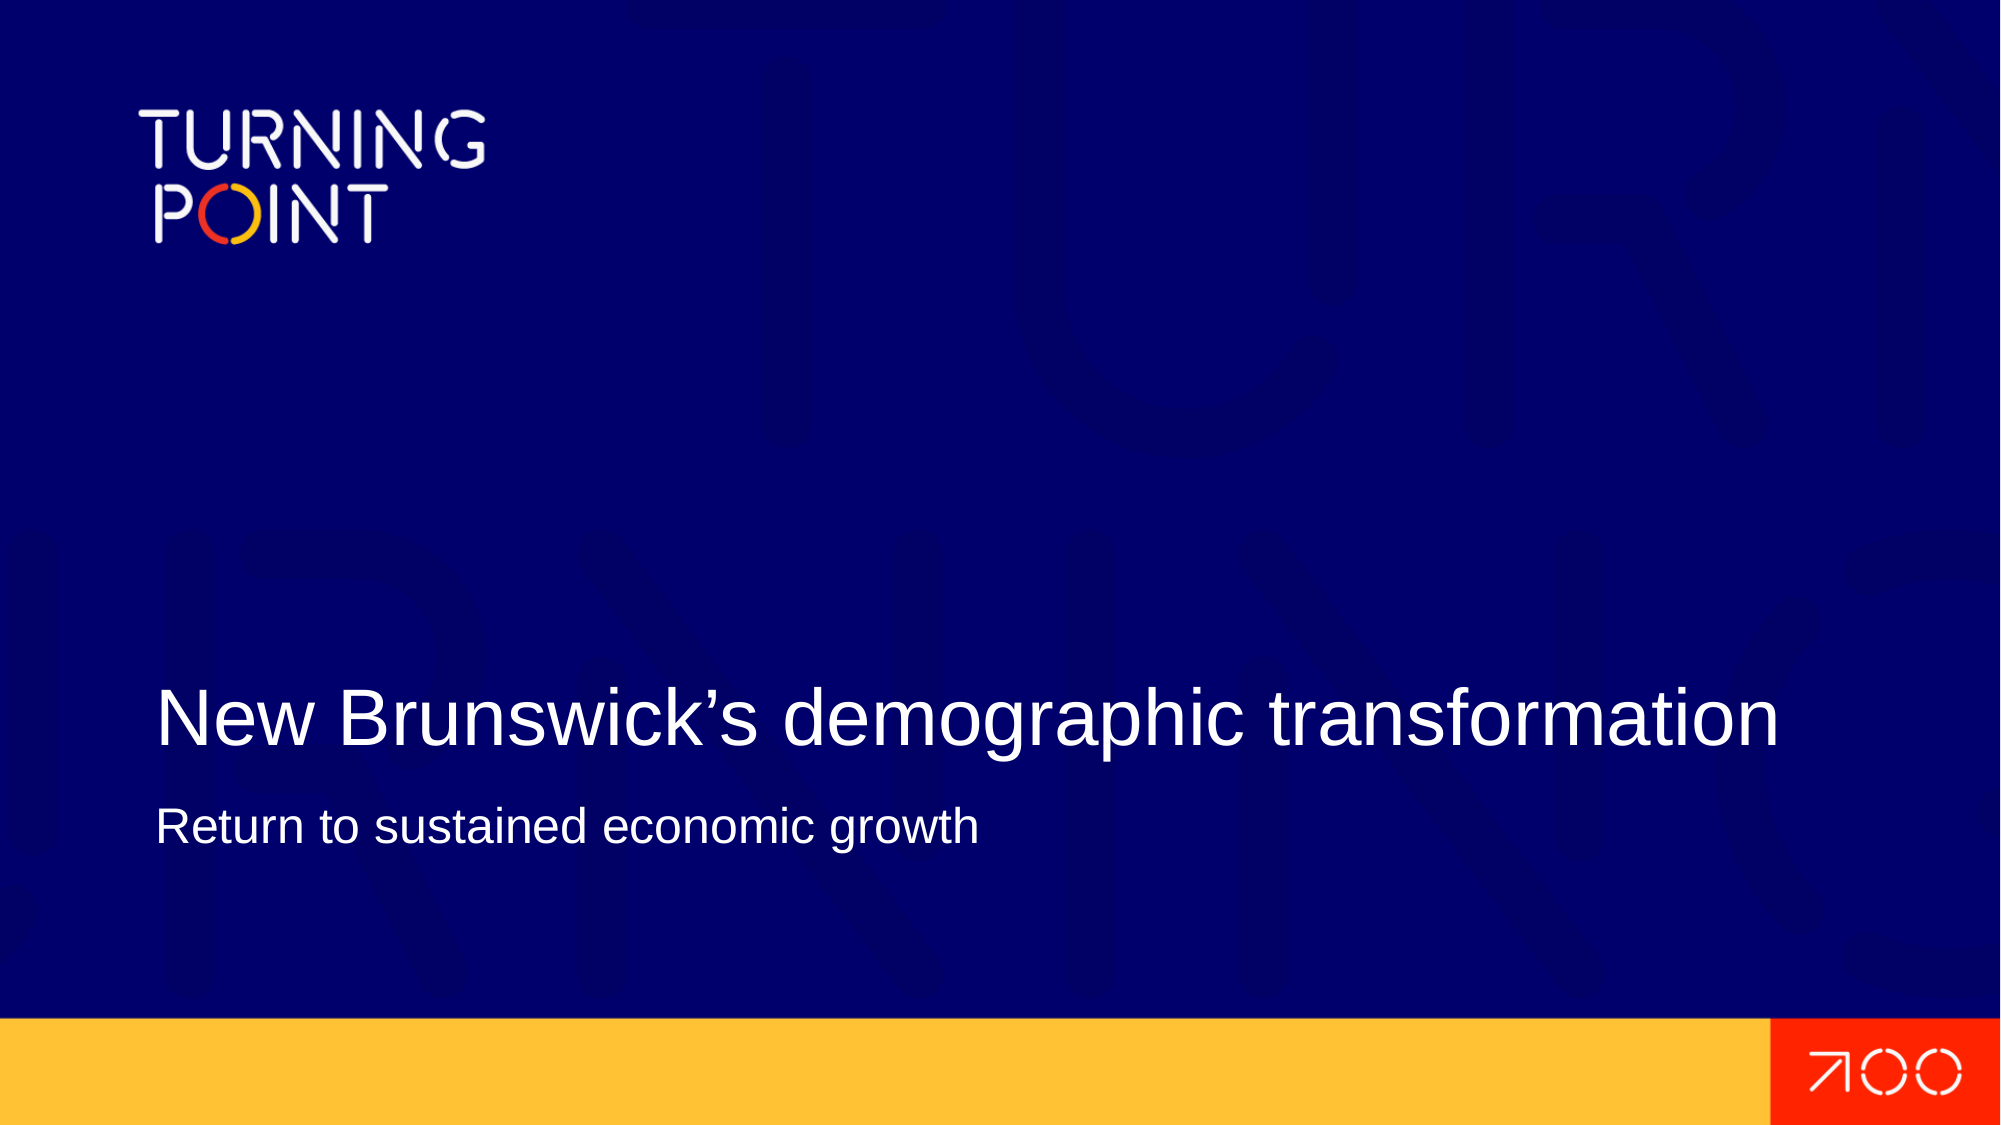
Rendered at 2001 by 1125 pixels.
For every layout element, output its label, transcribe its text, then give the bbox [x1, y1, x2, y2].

subtitle Return to sustained economic growth [140, 792, 1861, 870]
picture [0, 0, 2001, 1125]
title New Brunswick’s demographic transformation [140, 587, 1861, 771]
